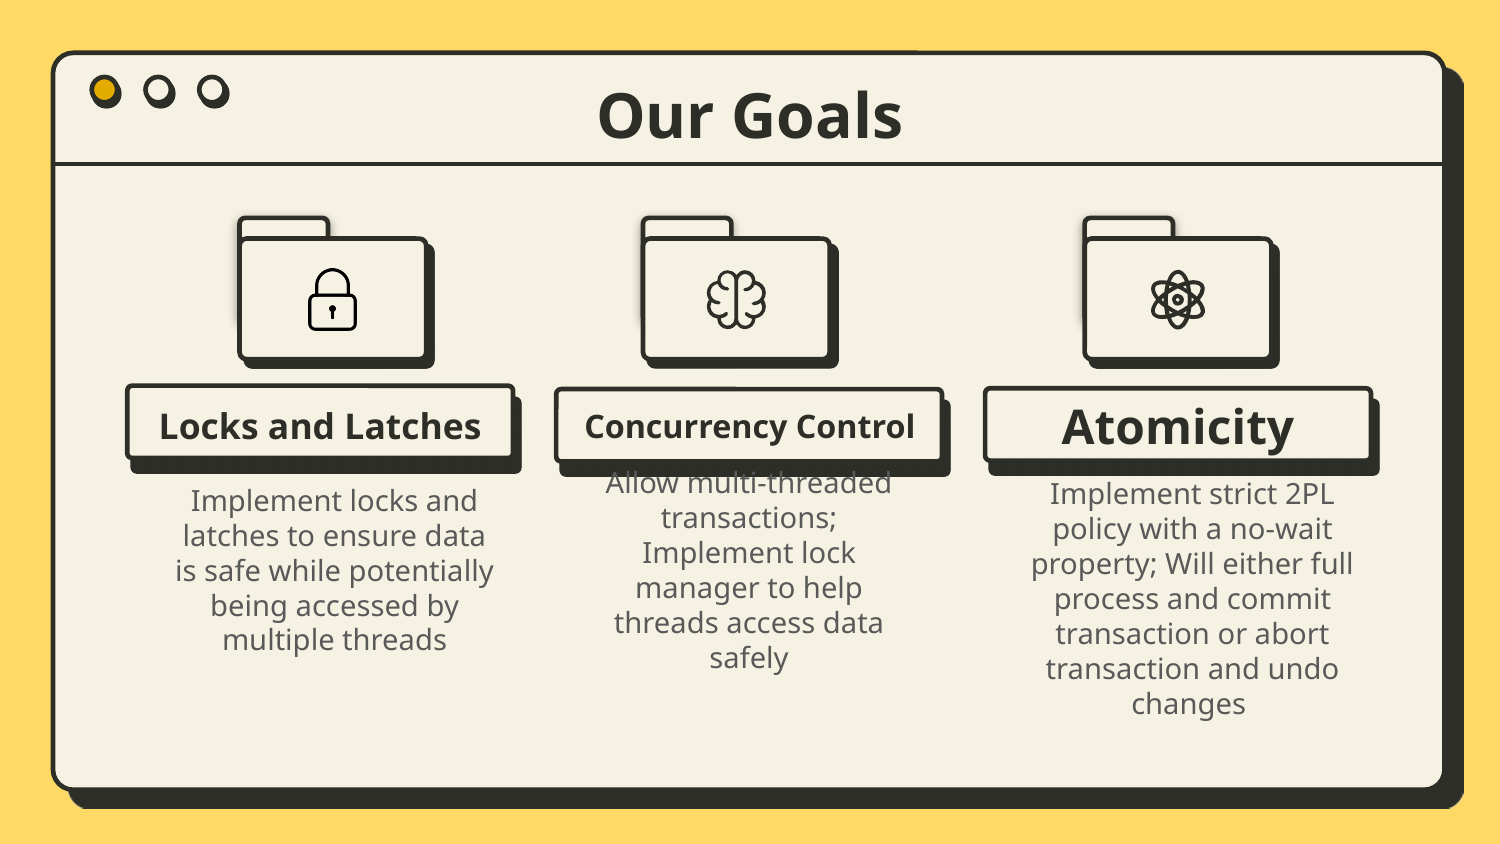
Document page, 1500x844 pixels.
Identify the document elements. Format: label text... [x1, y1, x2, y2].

subtitle Implement strict 2PL policy with a no-wait property; Will either full process and commit transaction or abort transaction and undo changes [1014, 461, 1371, 734]
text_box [1150, 269, 1206, 330]
title Concurrency Control [557, 381, 943, 469]
picture [308, 268, 358, 331]
title Locks and Latches [127, 381, 514, 469]
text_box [642, 217, 830, 360]
title Our Goals [118, 86, 1382, 167]
title Atomicity [985, 381, 1371, 469]
subtitle Allow multi-threaded transactions; Implement lock manager to help threads access data safely [570, 433, 928, 706]
subtitle Implement locks and latches to ensure data is safe while potentially being accessed by multiple threads [156, 433, 514, 706]
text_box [239, 217, 427, 360]
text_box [1084, 217, 1272, 360]
